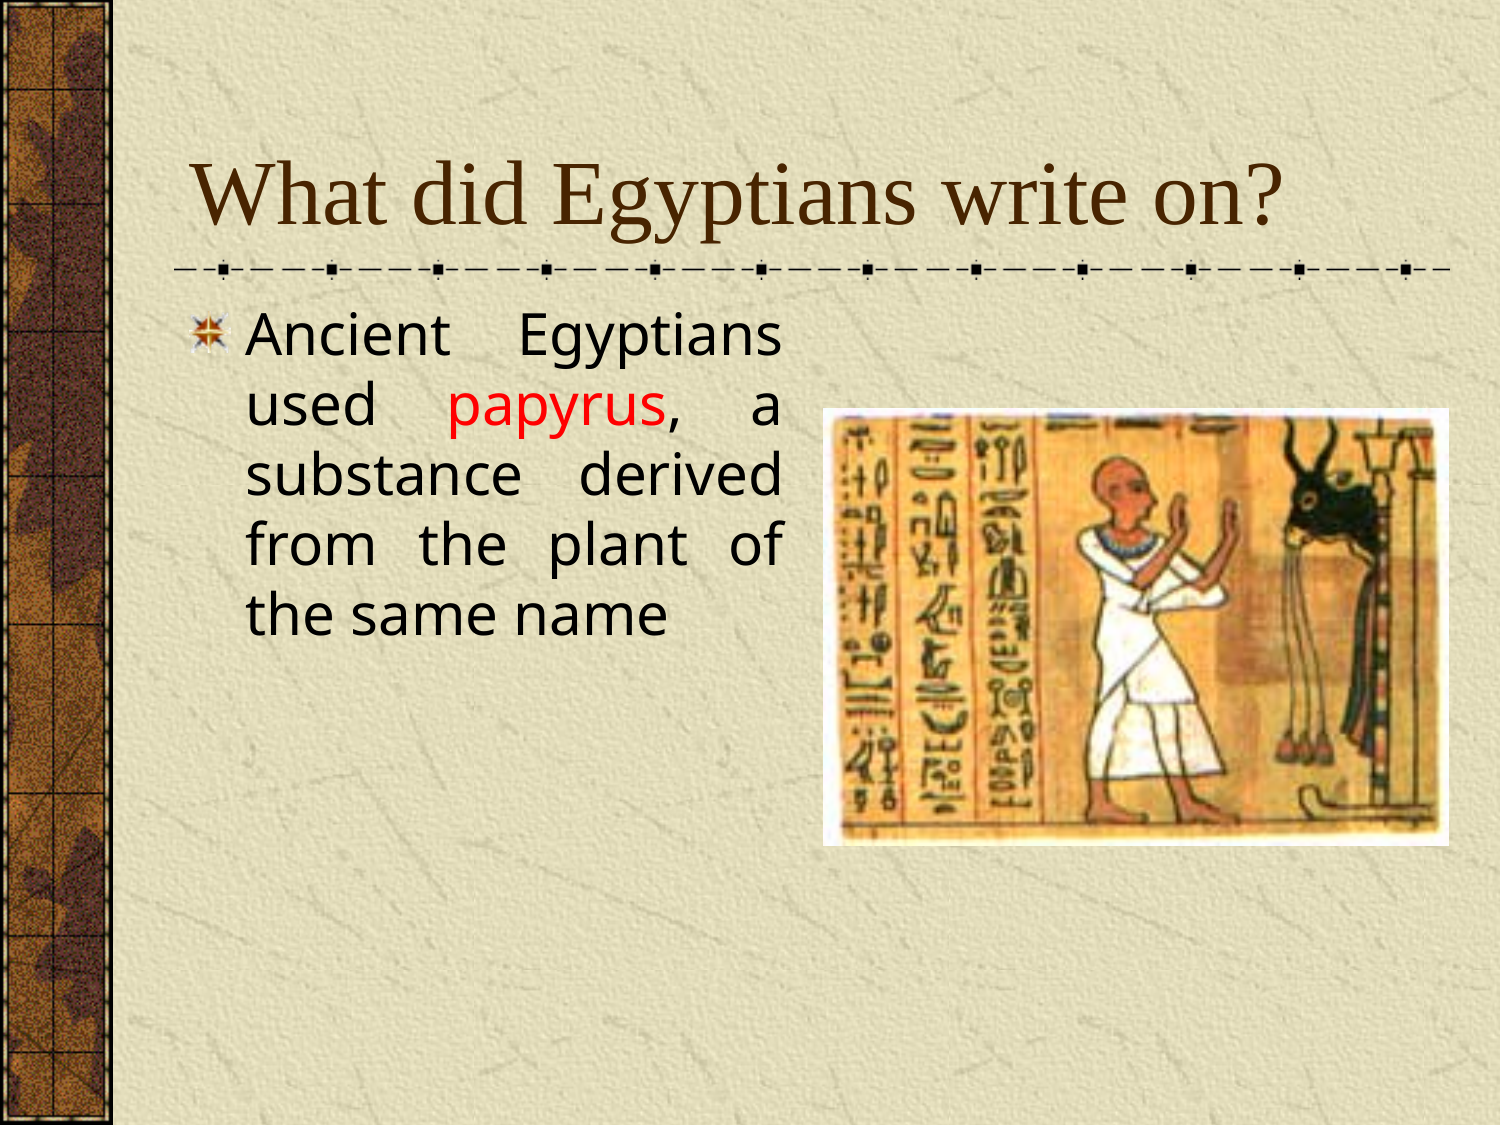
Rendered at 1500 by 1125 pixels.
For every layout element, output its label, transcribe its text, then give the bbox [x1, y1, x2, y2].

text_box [823, 408, 1449, 847]
list Ancient Egyptians used papyrus, a substance derived from the plant of the same name [174, 289, 799, 965]
picture [0, 0, 1500, 1125]
title What did Egyptians write on? [174, 62, 1450, 250]
